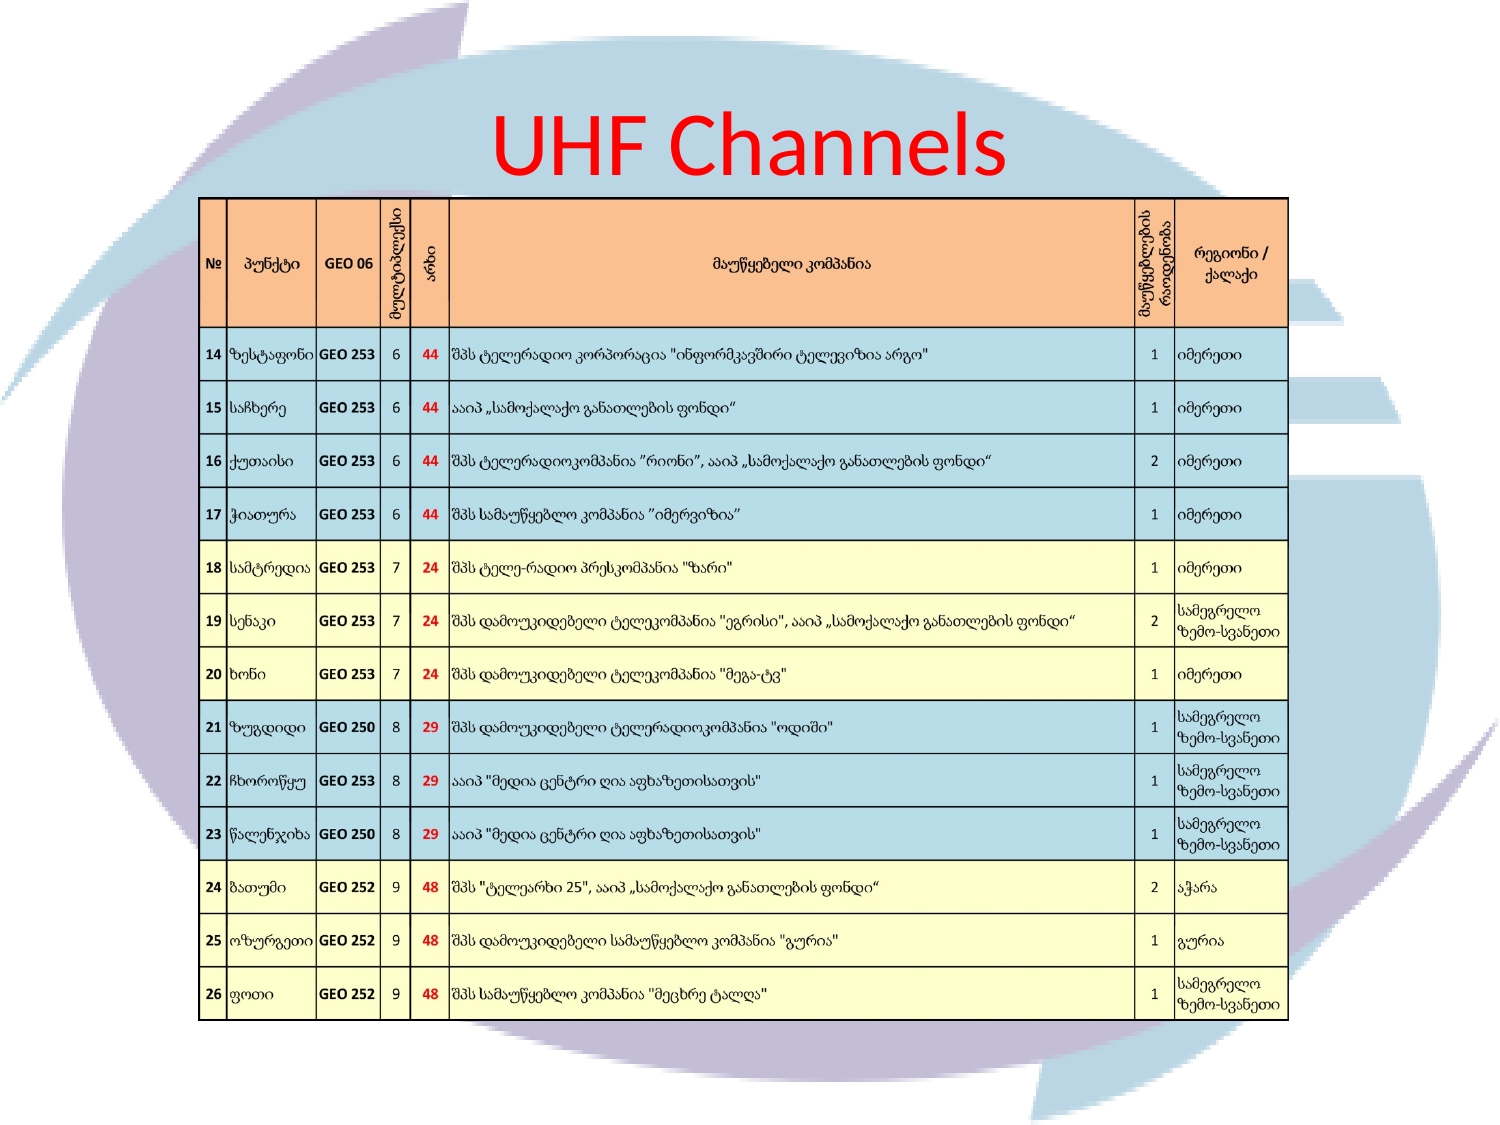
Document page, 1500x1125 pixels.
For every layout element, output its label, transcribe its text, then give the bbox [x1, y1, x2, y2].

title UHF Channels [75, 45, 1425, 233]
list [198, 197, 1289, 1021]
